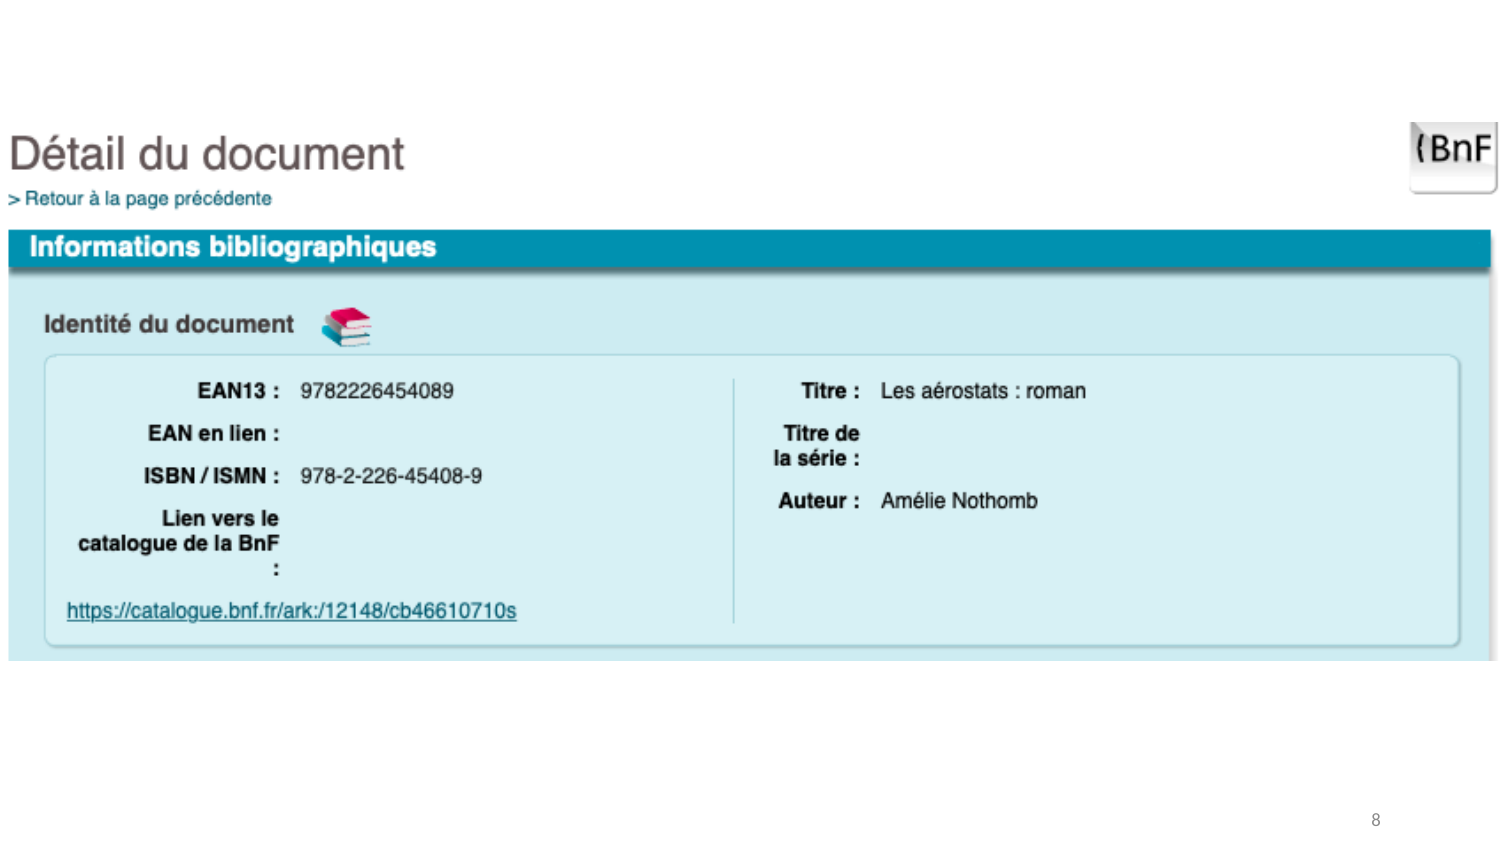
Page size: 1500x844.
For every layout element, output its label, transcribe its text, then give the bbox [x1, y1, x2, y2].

picture [0, 122, 1500, 661]
footer 8 [1138, 796, 1500, 841]
